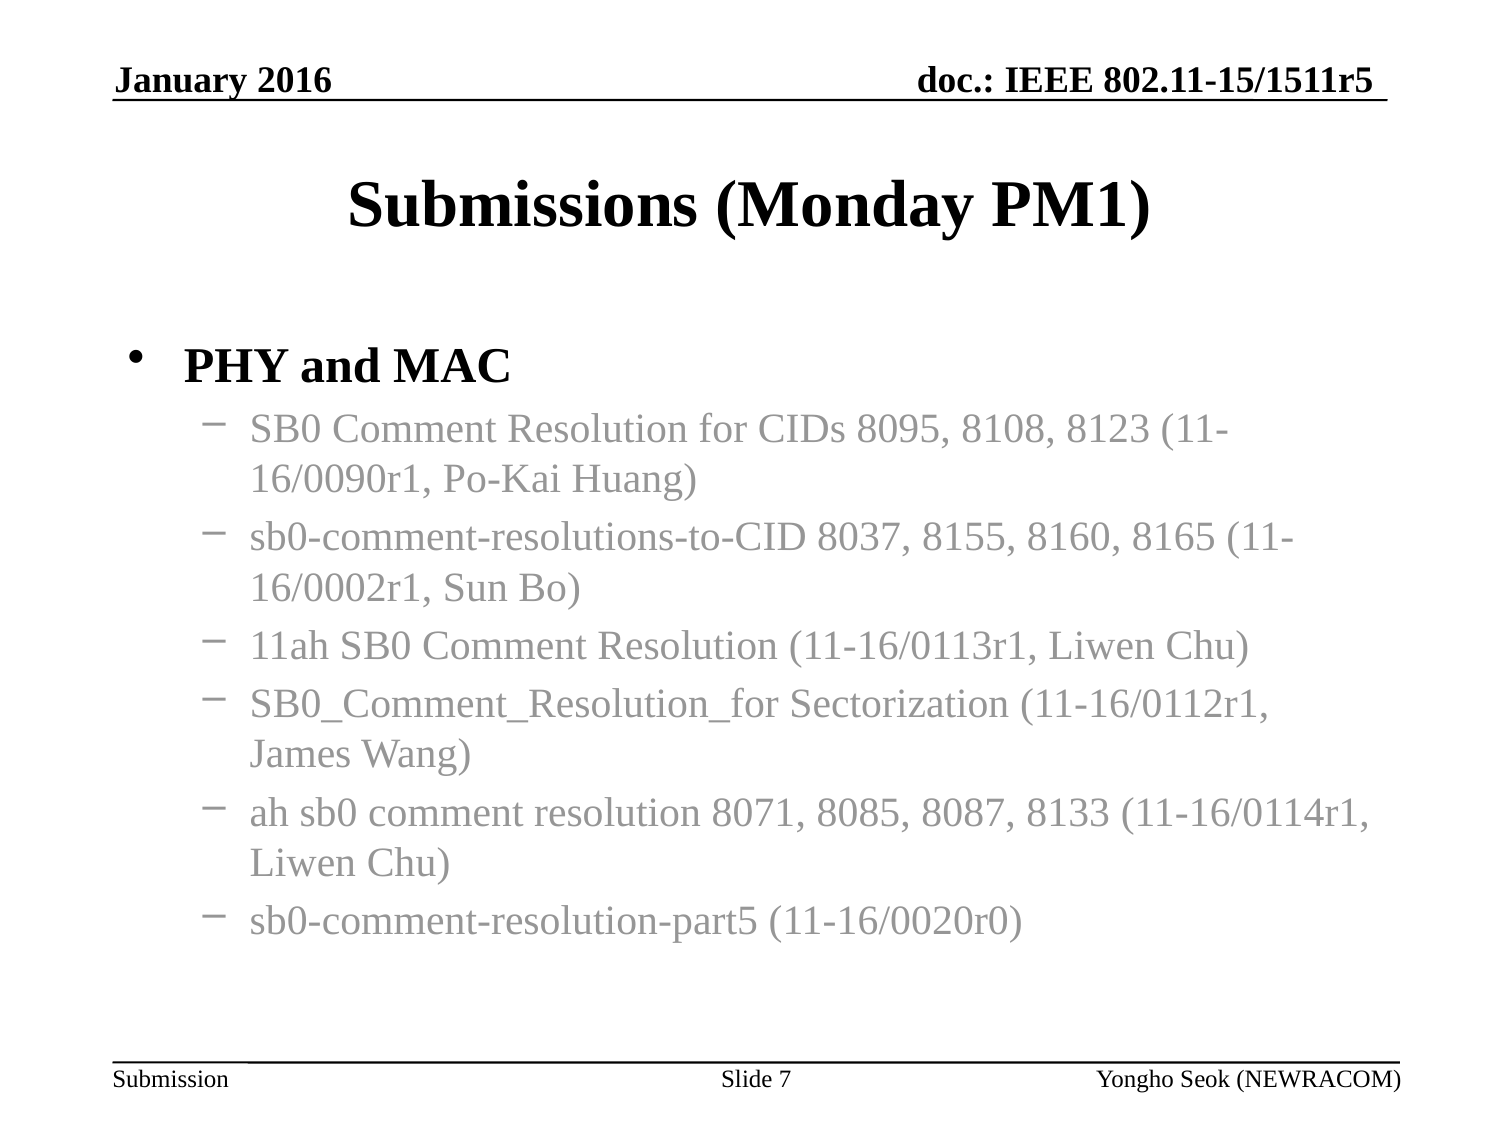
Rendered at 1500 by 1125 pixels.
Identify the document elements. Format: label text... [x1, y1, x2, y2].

list PHY and MAC SB0 Comment Resolution for CIDs 8095, 8108, 8123 (11-16/0090r1, Po-Kai Huang) sb0-comment-resolutions-to-CID 8037, 8155, 8160, 8165 (11-16/0002r1, Sun Bo) 11ah SB0 Comment Resolution (11-16/0113r1, Liwen Chu) SB0_Comment_Resolution_for Sectorization (11-16/0112r1, James Wang) ah sb0 comment resolution 8071, 8085, 8087, 8133 (11-16/0114r1, Liwen Chu) sb0-comment-resolution-part5 (11-16/0020r0) [112, 324, 1388, 1001]
title Submissions (Monday PM1) [112, 112, 1388, 288]
footer Yongho Seok (NEWRACOM) [1088, 1061, 1402, 1093]
slide_number Slide 7 [712, 1061, 800, 1093]
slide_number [114, 54, 335, 101]
